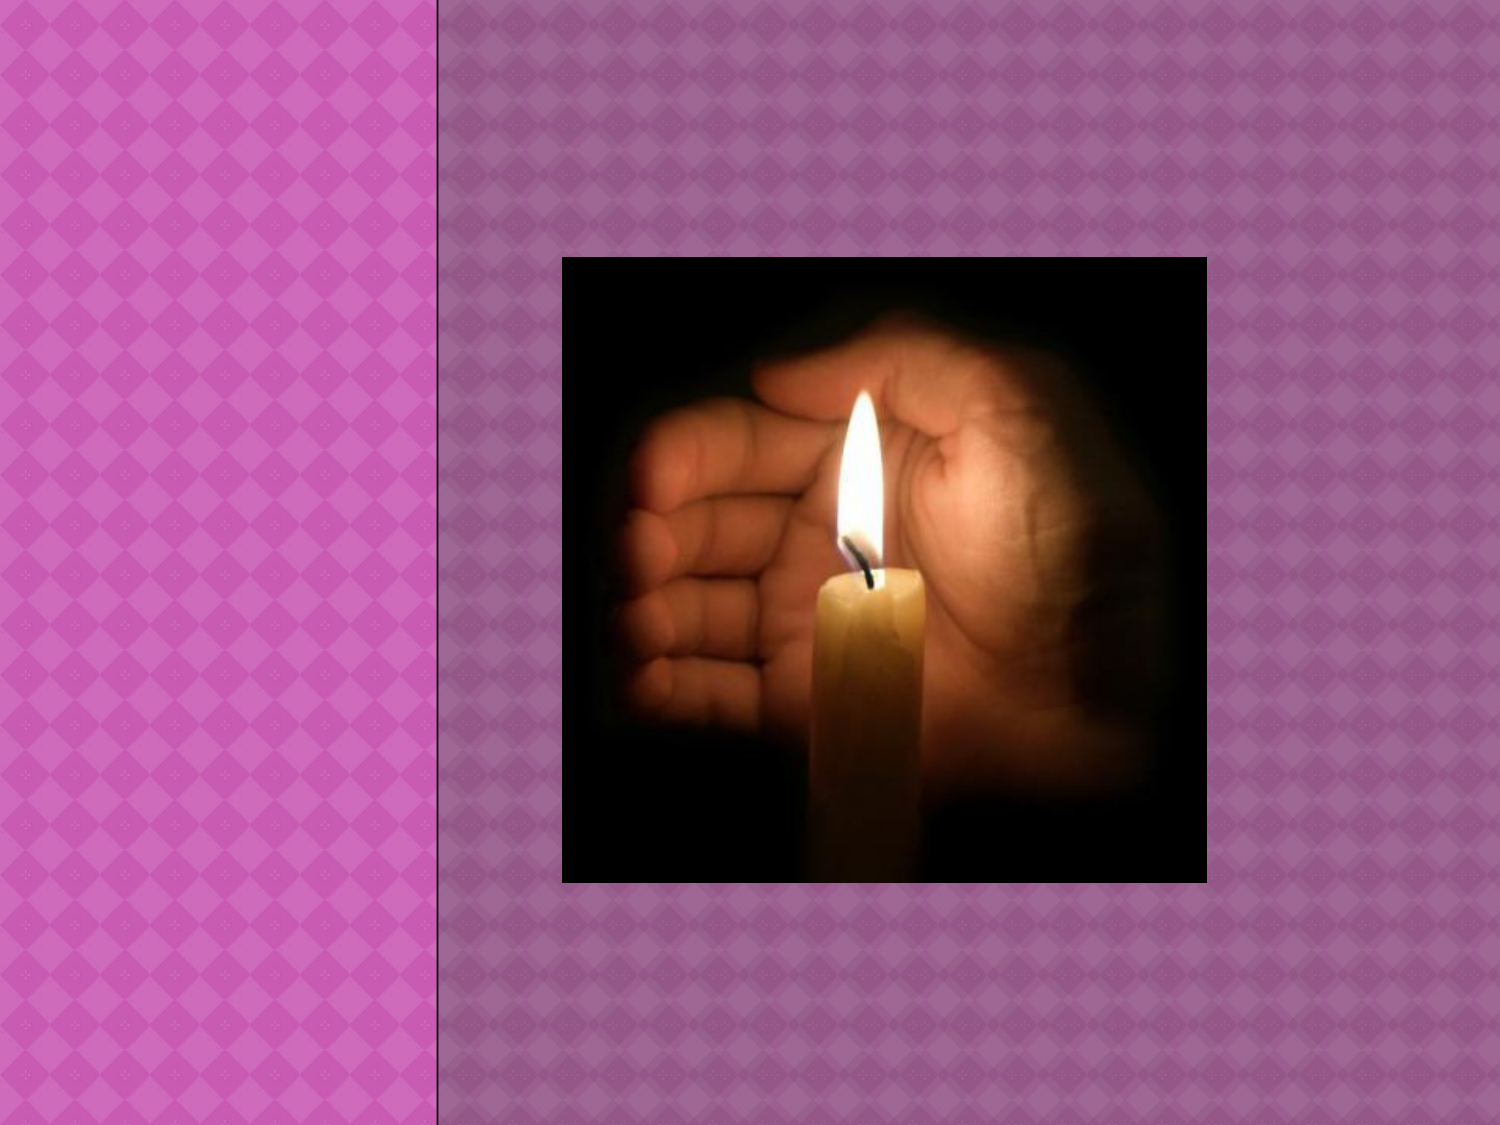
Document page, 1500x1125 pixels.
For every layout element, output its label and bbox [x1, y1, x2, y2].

picture [562, 257, 1207, 884]
